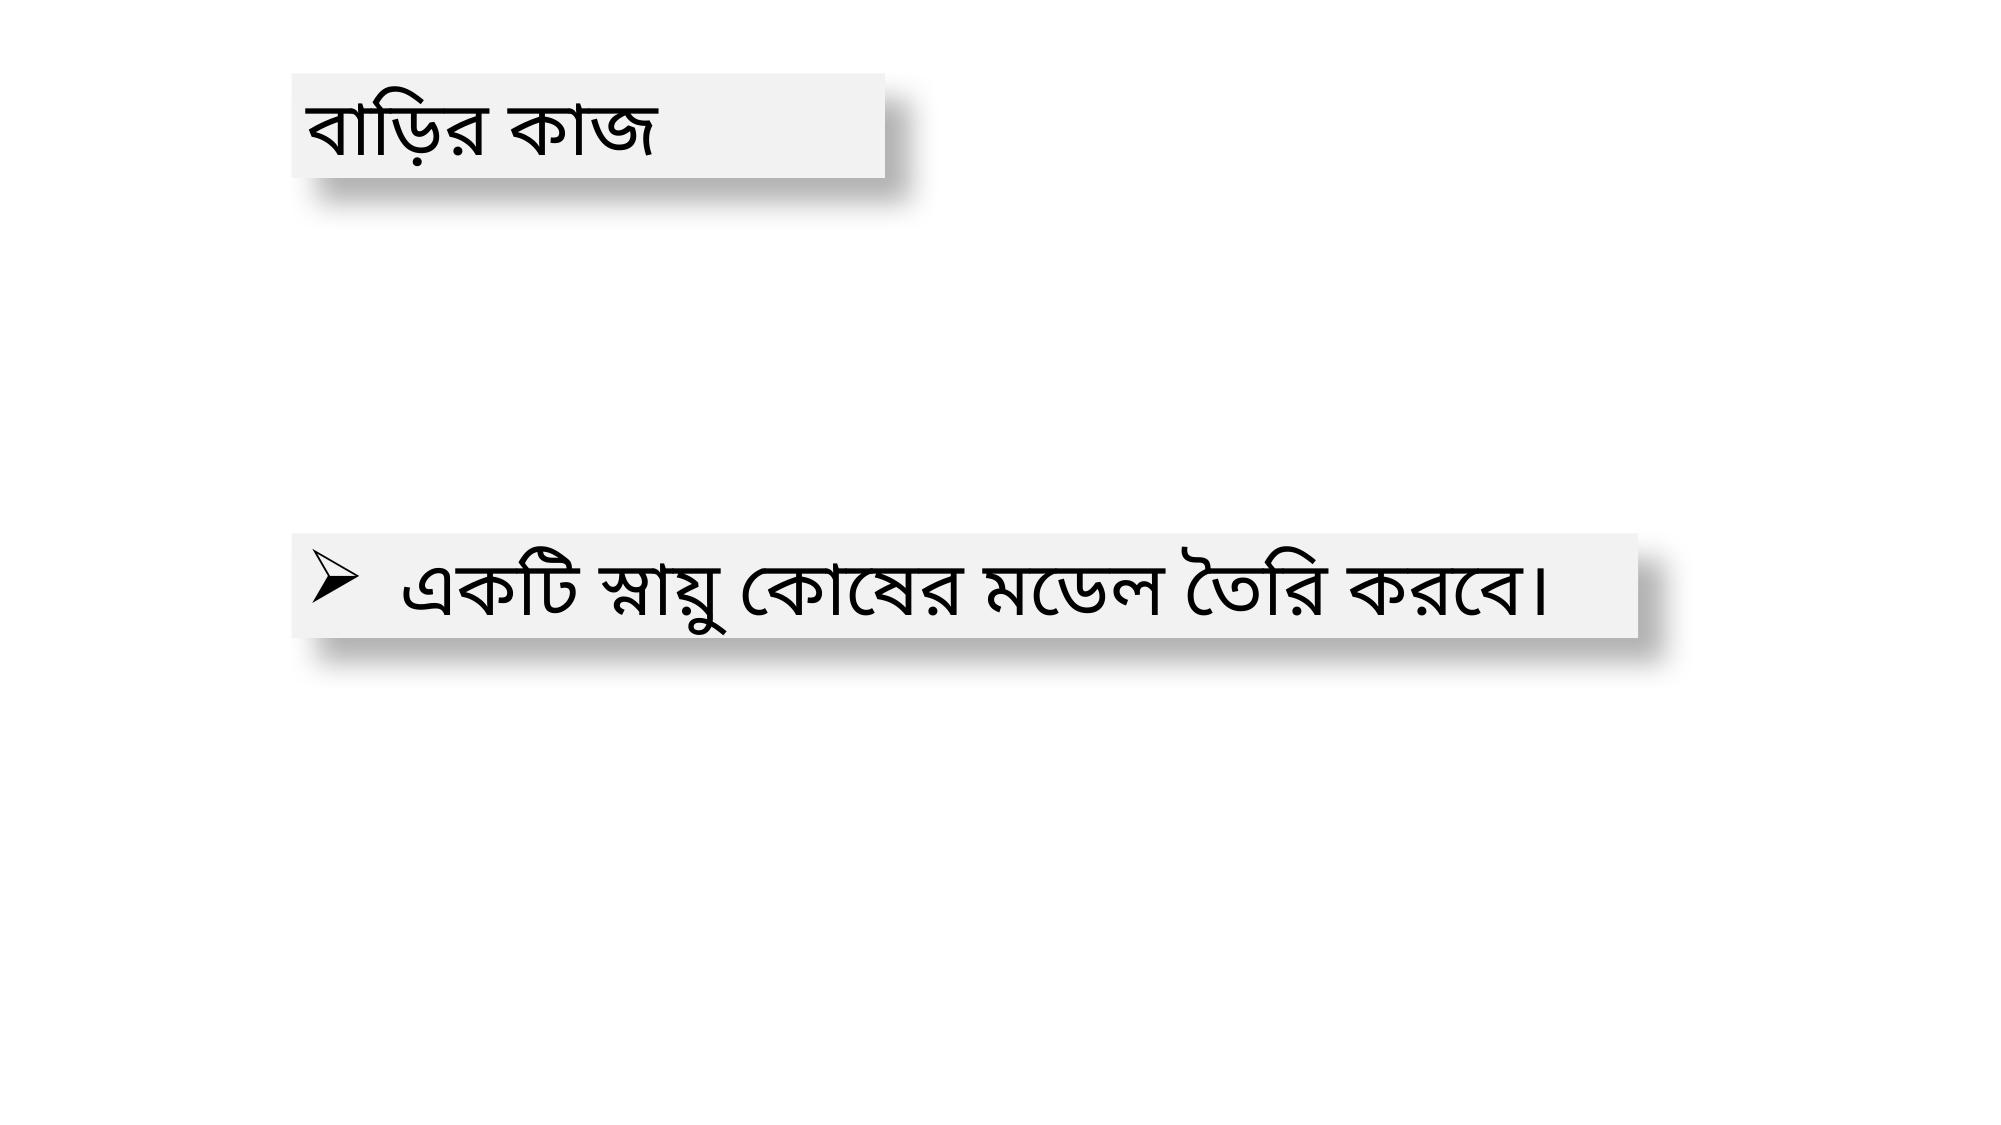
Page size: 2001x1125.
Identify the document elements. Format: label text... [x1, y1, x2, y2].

text_box বাড়ির কাজ [291, 73, 885, 178]
text_box একটি স্নায়ু কোষের মডেল তৈরি করবে। [291, 533, 1639, 638]
